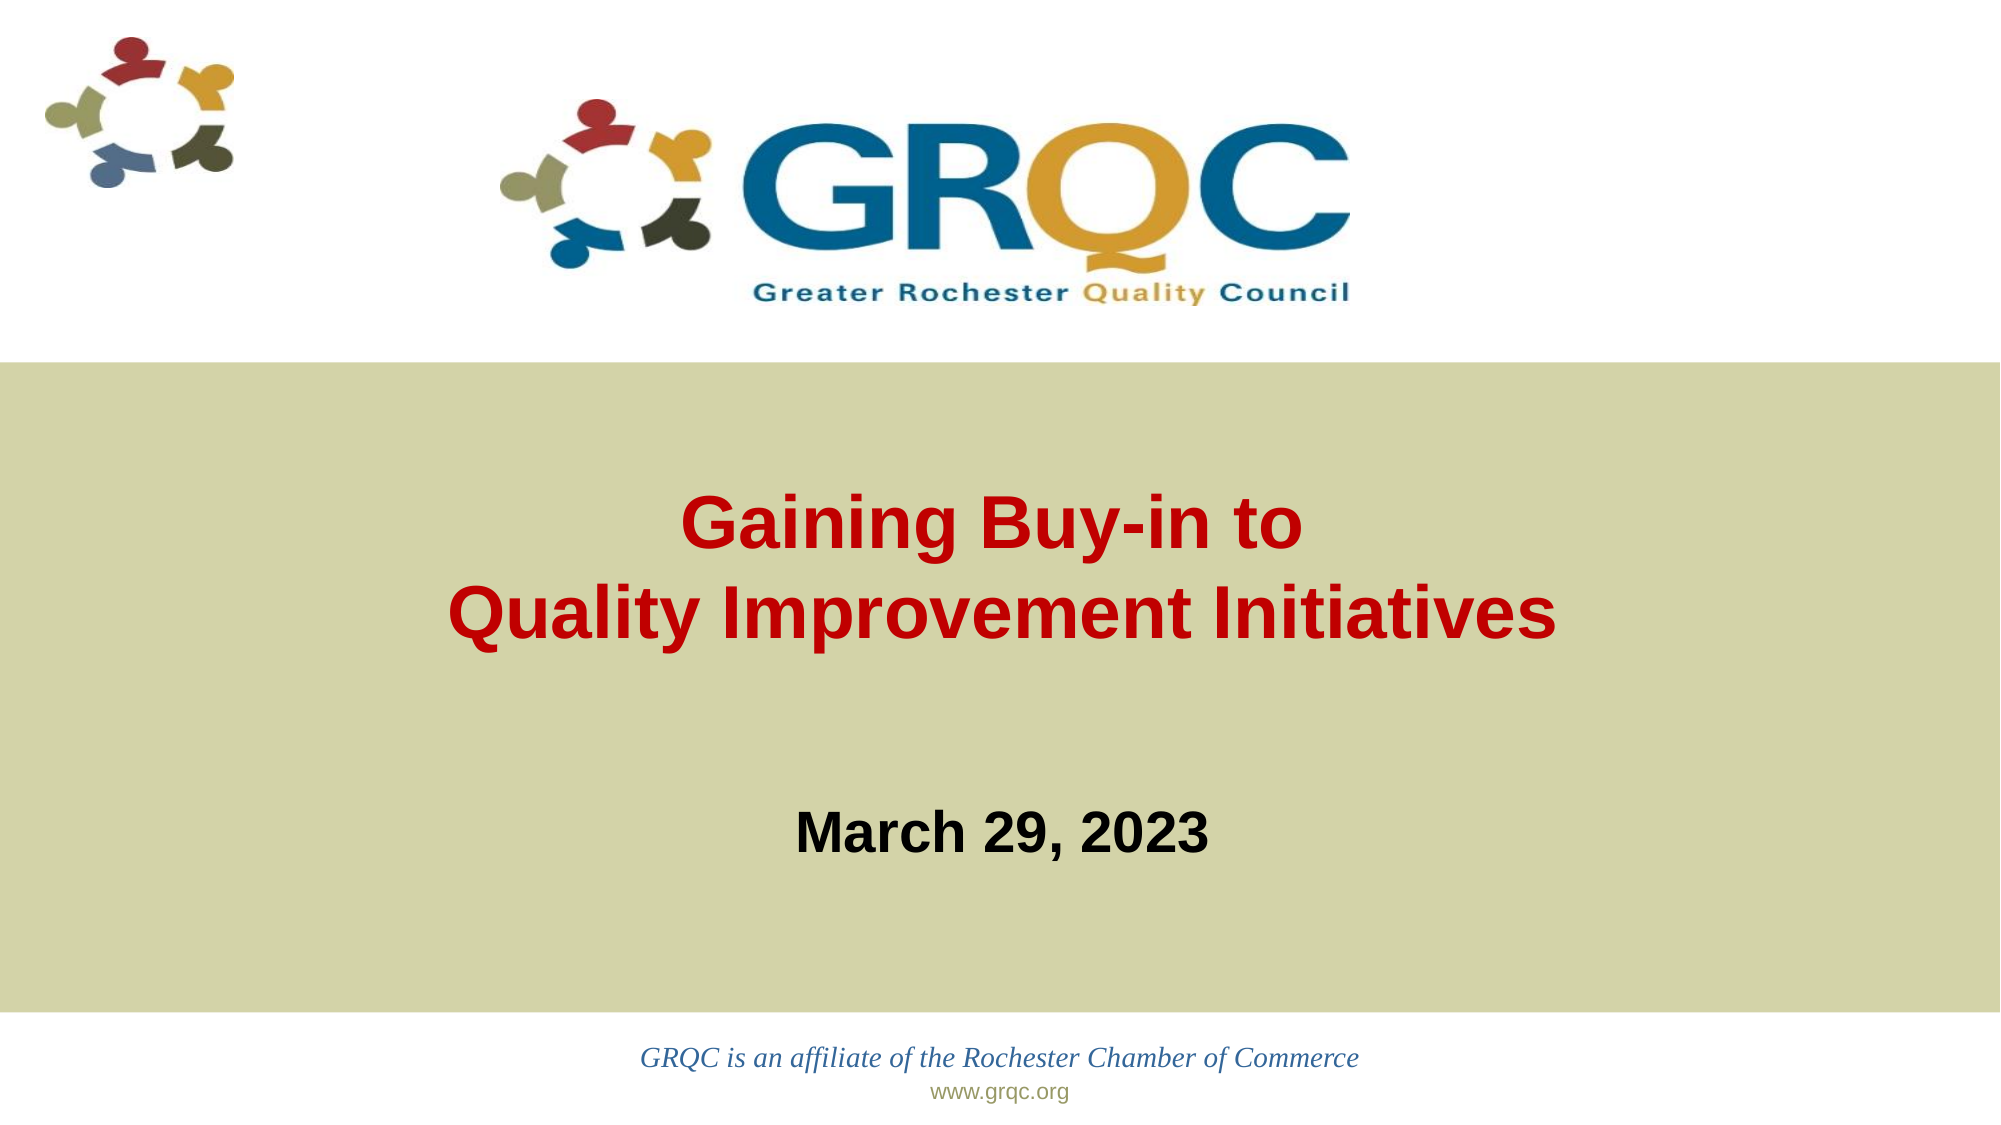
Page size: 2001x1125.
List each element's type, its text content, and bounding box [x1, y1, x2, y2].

picture [1241, 141, 1254, 145]
picture [500, 99, 1350, 187]
picture [1327, 148, 1334, 154]
picture [935, 142, 989, 179]
picture [45, 37, 234, 188]
title Gaining Buy-in to Quality Improvement Initiatives March 29, 2023 [256, 187, 1750, 1125]
